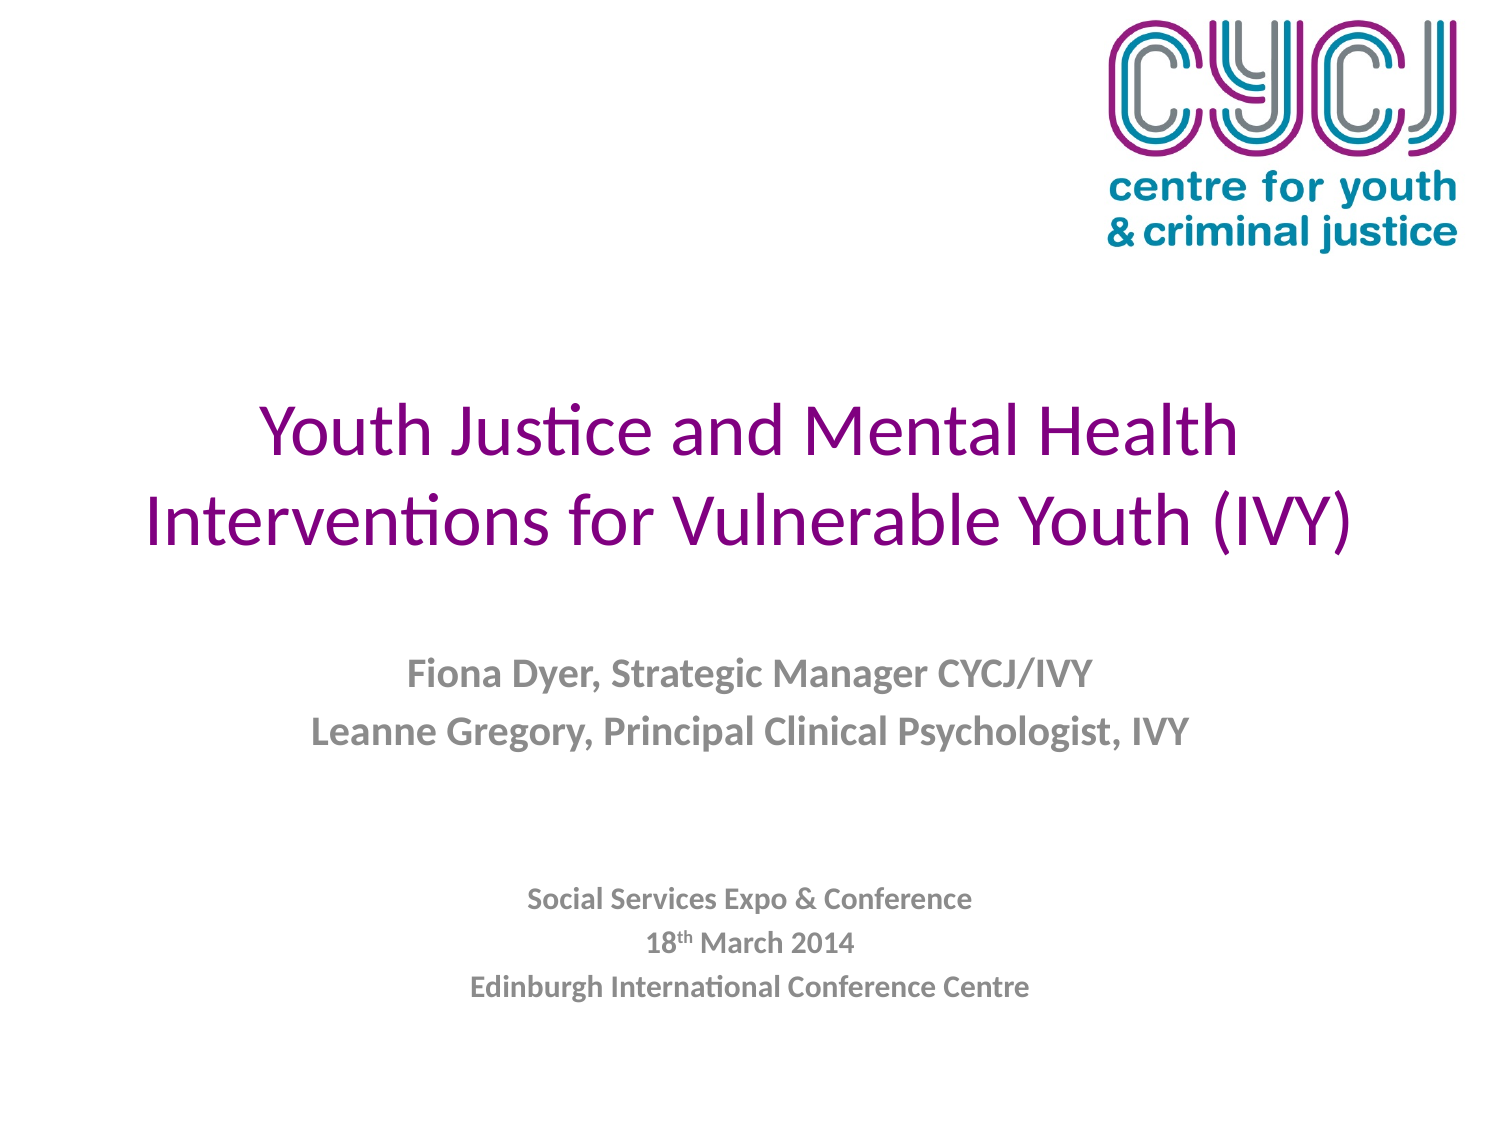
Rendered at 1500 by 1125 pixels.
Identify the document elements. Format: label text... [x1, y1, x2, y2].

subtitle Fiona Dyer, Strategic Manager CYCJ/IVY Leanne Gregory, Principal Clinical Psychologist, IVY Social Services Expo & Conference 18th March 2014 Edinburgh International Conference Centre [225, 637, 1275, 1012]
picture [1104, 18, 1471, 256]
title Youth Justice and Mental Health Interventions for Vulnerable Youth (IVY) [112, 349, 1388, 591]
